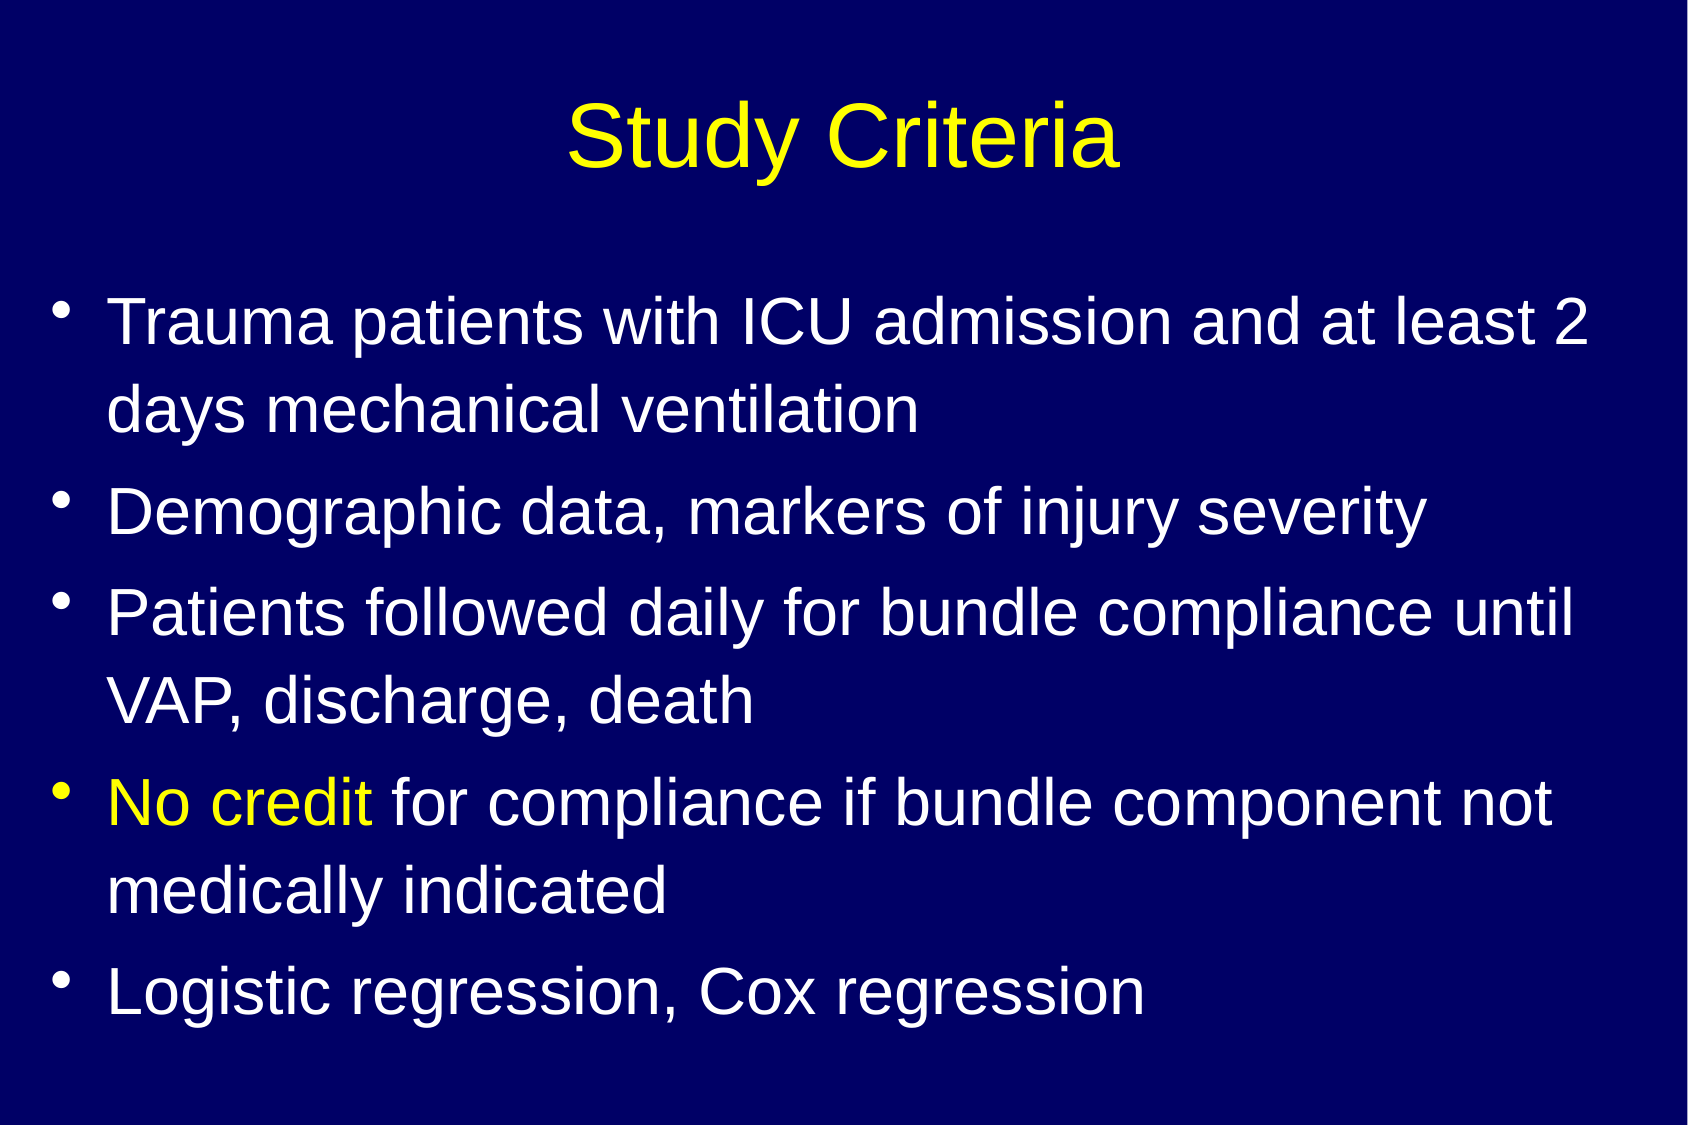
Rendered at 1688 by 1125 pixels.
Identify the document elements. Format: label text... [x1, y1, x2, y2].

list Trauma patients with ICU admission and at least 2 days mechanical ventilation Demographic data, markers of injury severity Patients followed daily for bundle compliance until VAP, discharge, death No credit for compliance if bundle component not medically indicated Logistic regression, Cox regression [35, 262, 1669, 1044]
title Study Criteria [126, 37, 1561, 225]
